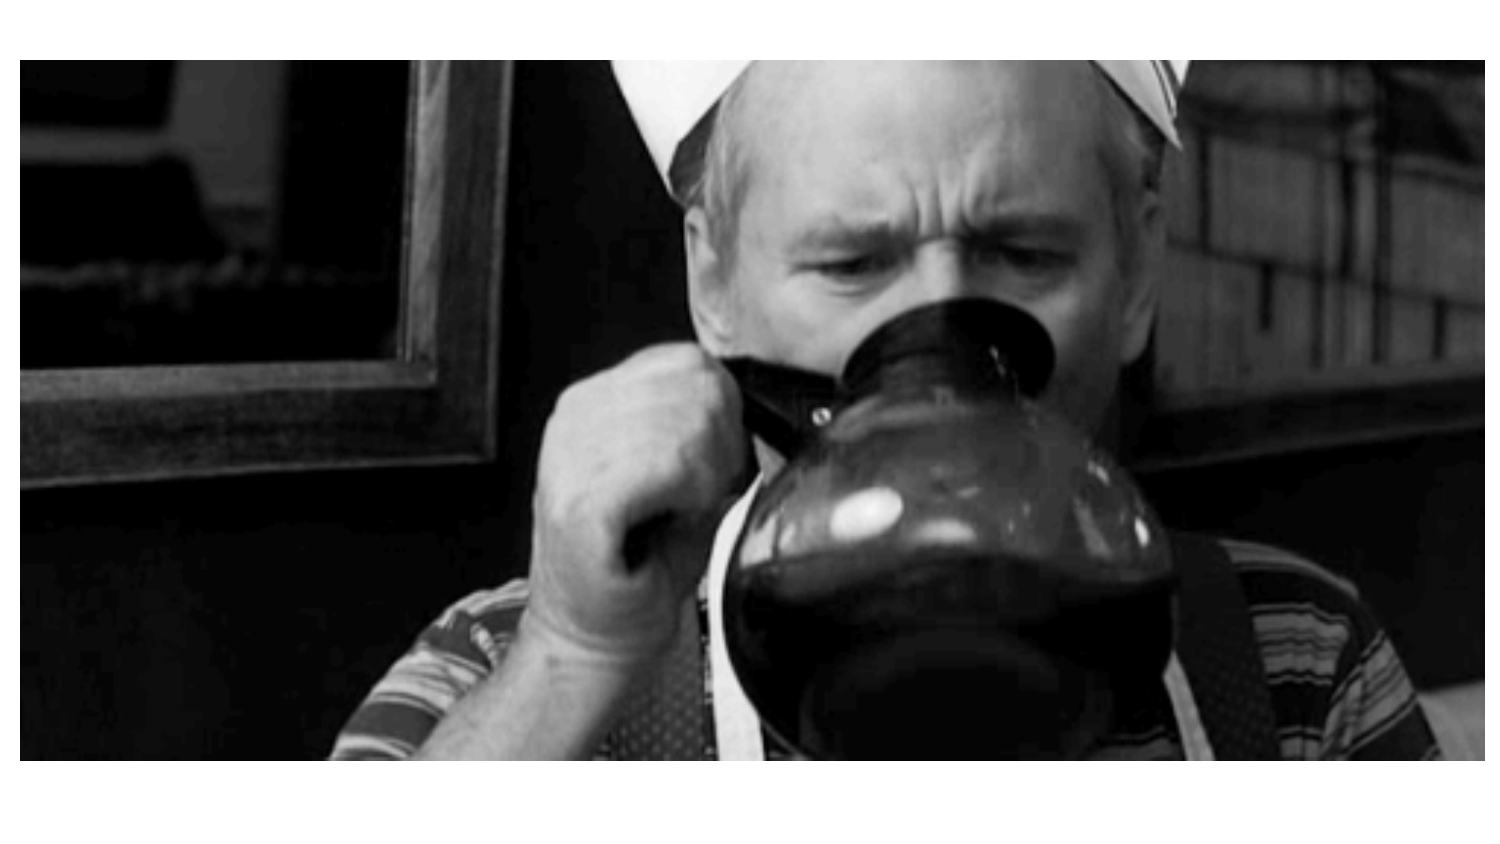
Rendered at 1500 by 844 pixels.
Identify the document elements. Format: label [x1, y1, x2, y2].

picture [20, 60, 1485, 761]
